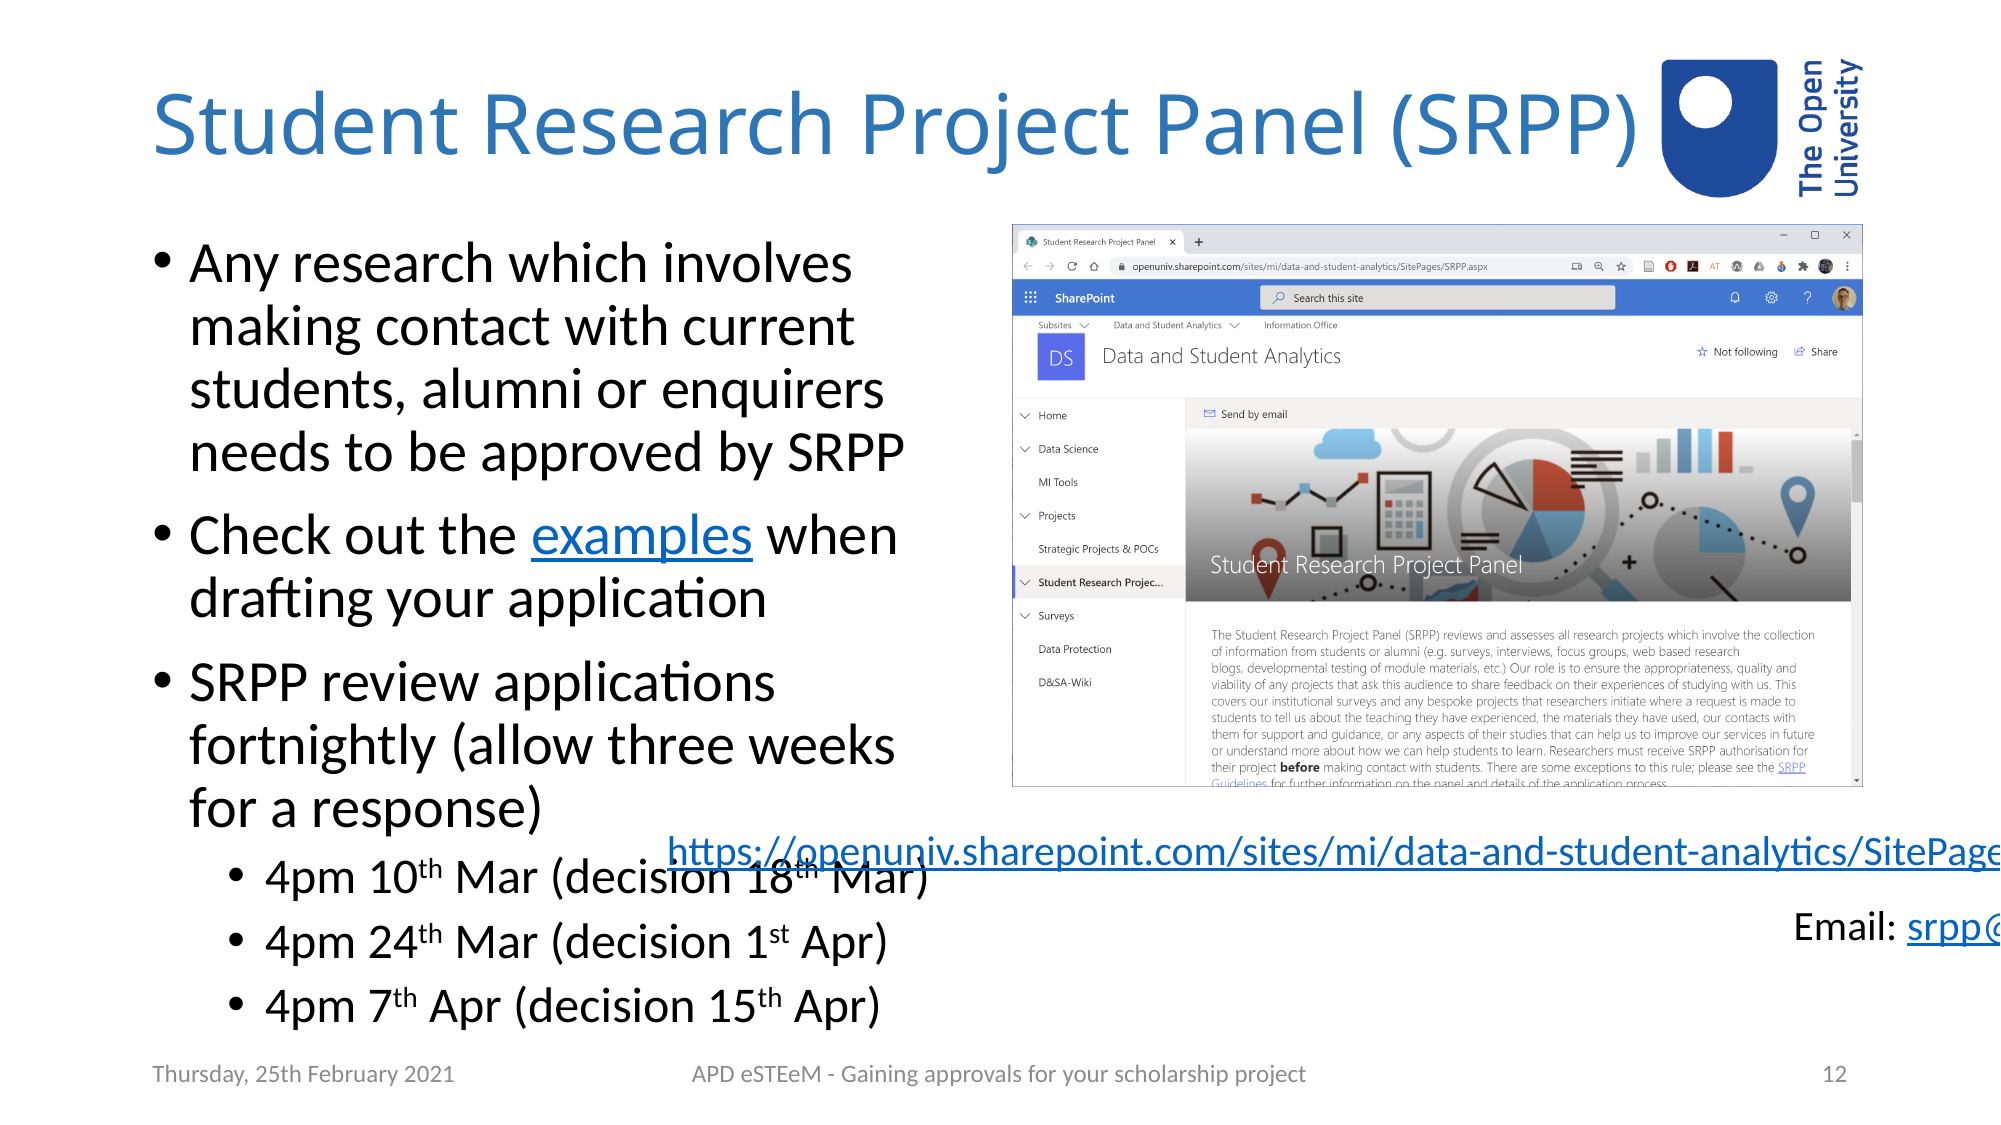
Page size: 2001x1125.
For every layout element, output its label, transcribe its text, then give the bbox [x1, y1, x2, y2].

picture [1012, 224, 1863, 787]
list Any research which involves making contact with current students, alumni or enquirers needs to be approved by SRPP Check out the examples when drafting your application SRPP review applications fortnightly (allow three weeks for a response) 4pm 10th Mar (decision 18th Mar) 4pm 24th Mar (decision 1st Apr) 4pm 7th Apr (decision 15th Apr) [137, 224, 988, 1014]
slide_number 12 [1412, 1042, 1863, 1103]
footer APD eSTEeM - Gaining approvals for your scholarship project [662, 1042, 1338, 1103]
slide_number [137, 1042, 588, 1103]
title Student Research Project Panel (SRPP) [137, 59, 1863, 195]
text_box https://openuniv.sharepoint.com/sites/mi/ data-and-student-analytics/SitePages/SRPP.aspx Email: srpp@open.ac.uk [652, 816, 2000, 957]
